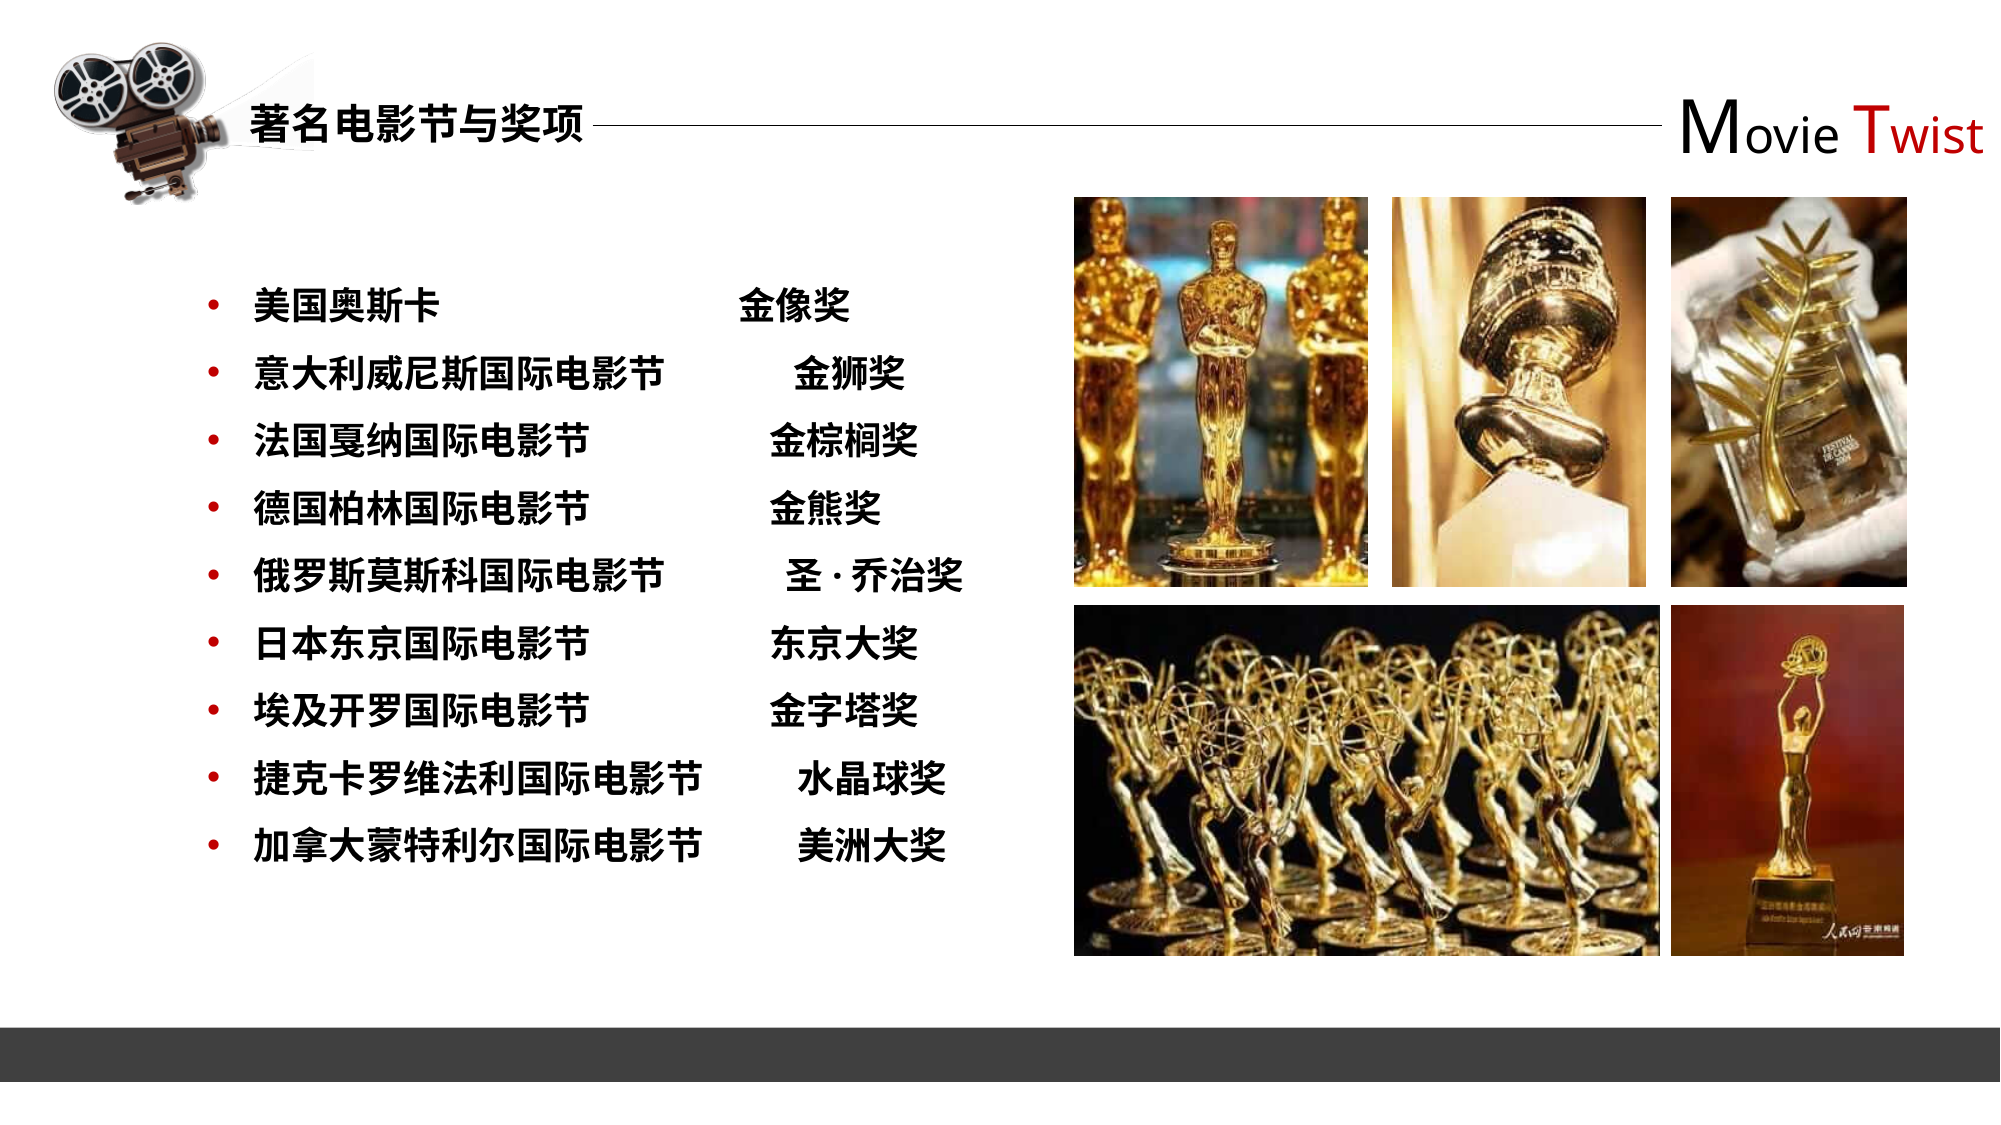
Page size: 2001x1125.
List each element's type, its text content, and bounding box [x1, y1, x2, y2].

picture [1074, 197, 1368, 588]
text_box 美国奥斯卡 金像奖 意大利威尼斯国际电影节 金狮奖 法国戛纳国际电影节 金棕榈奖 德国柏林国际电影节 金熊奖 俄罗斯莫斯科国际电影节 圣·乔治奖 日本东京国际电影节 东京大奖 埃及开罗国际电影节 金字塔奖 捷克卡罗维法利国际电影节 水晶球奖 加拿大蒙特利尔国际电影节 美洲大奖 [192, 252, 1193, 875]
picture [54, 42, 314, 205]
text_box 著名电影节与奖项 [235, 90, 663, 156]
picture [1074, 605, 1660, 956]
picture [1671, 605, 1904, 956]
picture [1671, 197, 1907, 588]
picture [1392, 197, 1646, 588]
